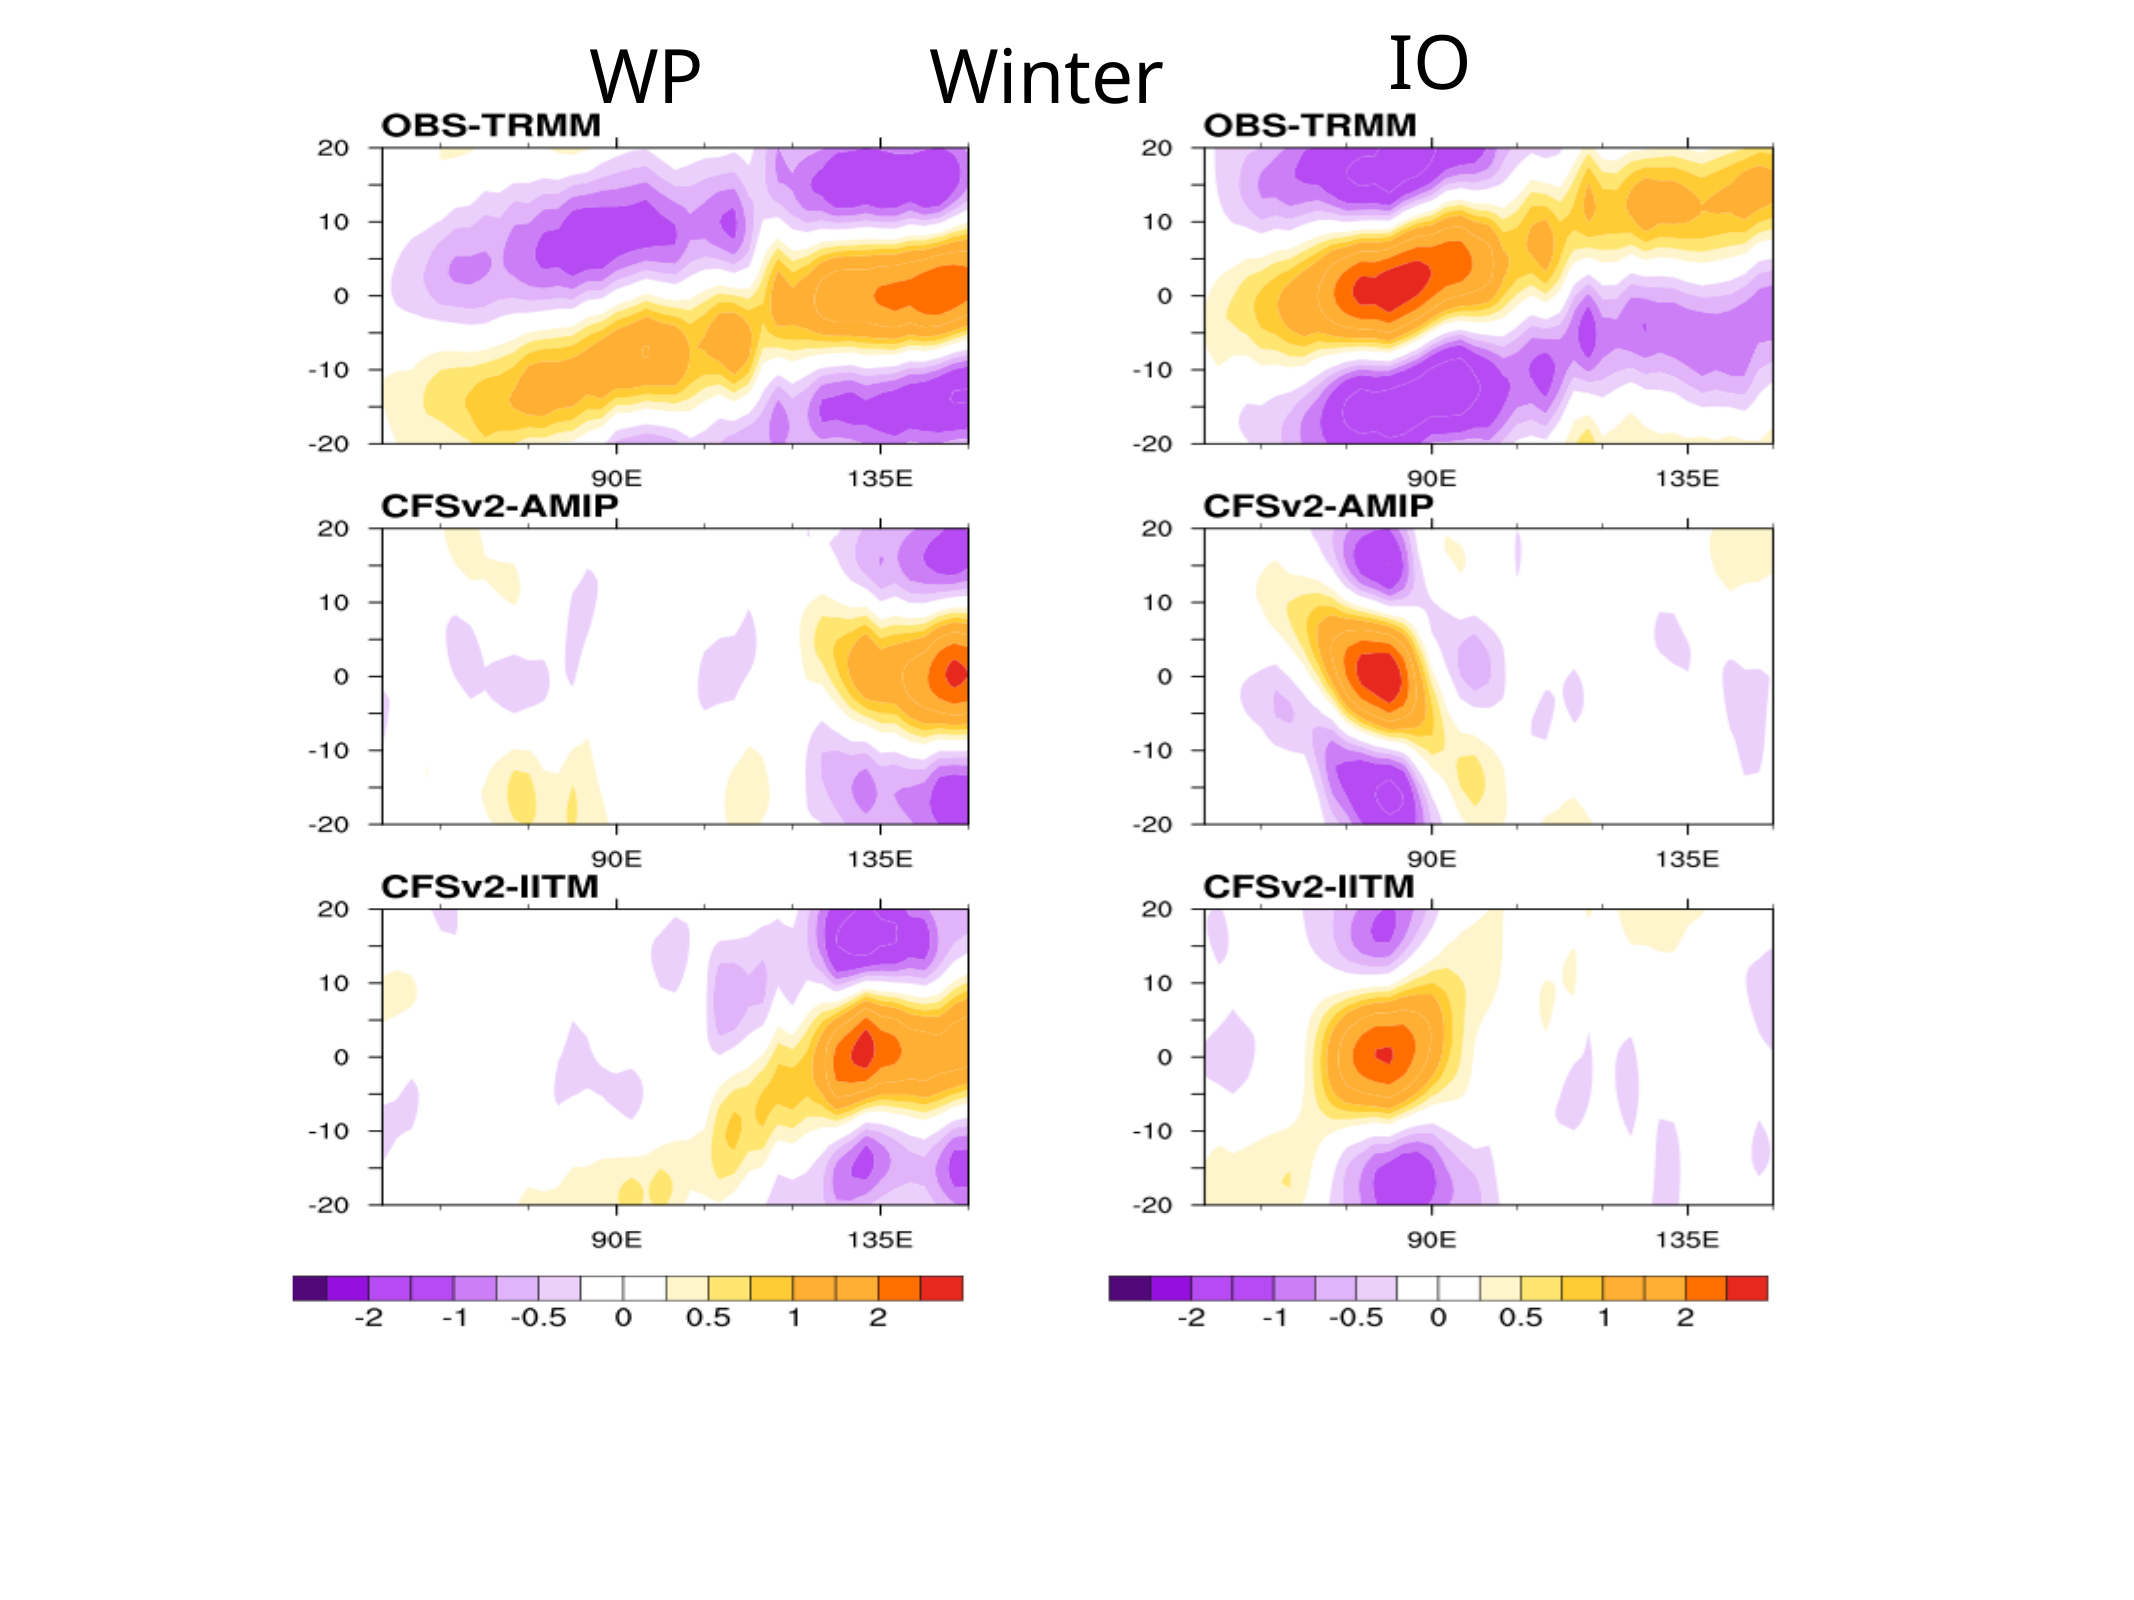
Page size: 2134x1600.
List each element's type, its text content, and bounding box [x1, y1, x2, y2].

picture [1107, 109, 1798, 1335]
picture [292, 109, 1002, 1335]
text_box WP [580, 20, 713, 102]
text_box IO [1379, 6, 1481, 102]
text_box Winter [920, 20, 1173, 128]
